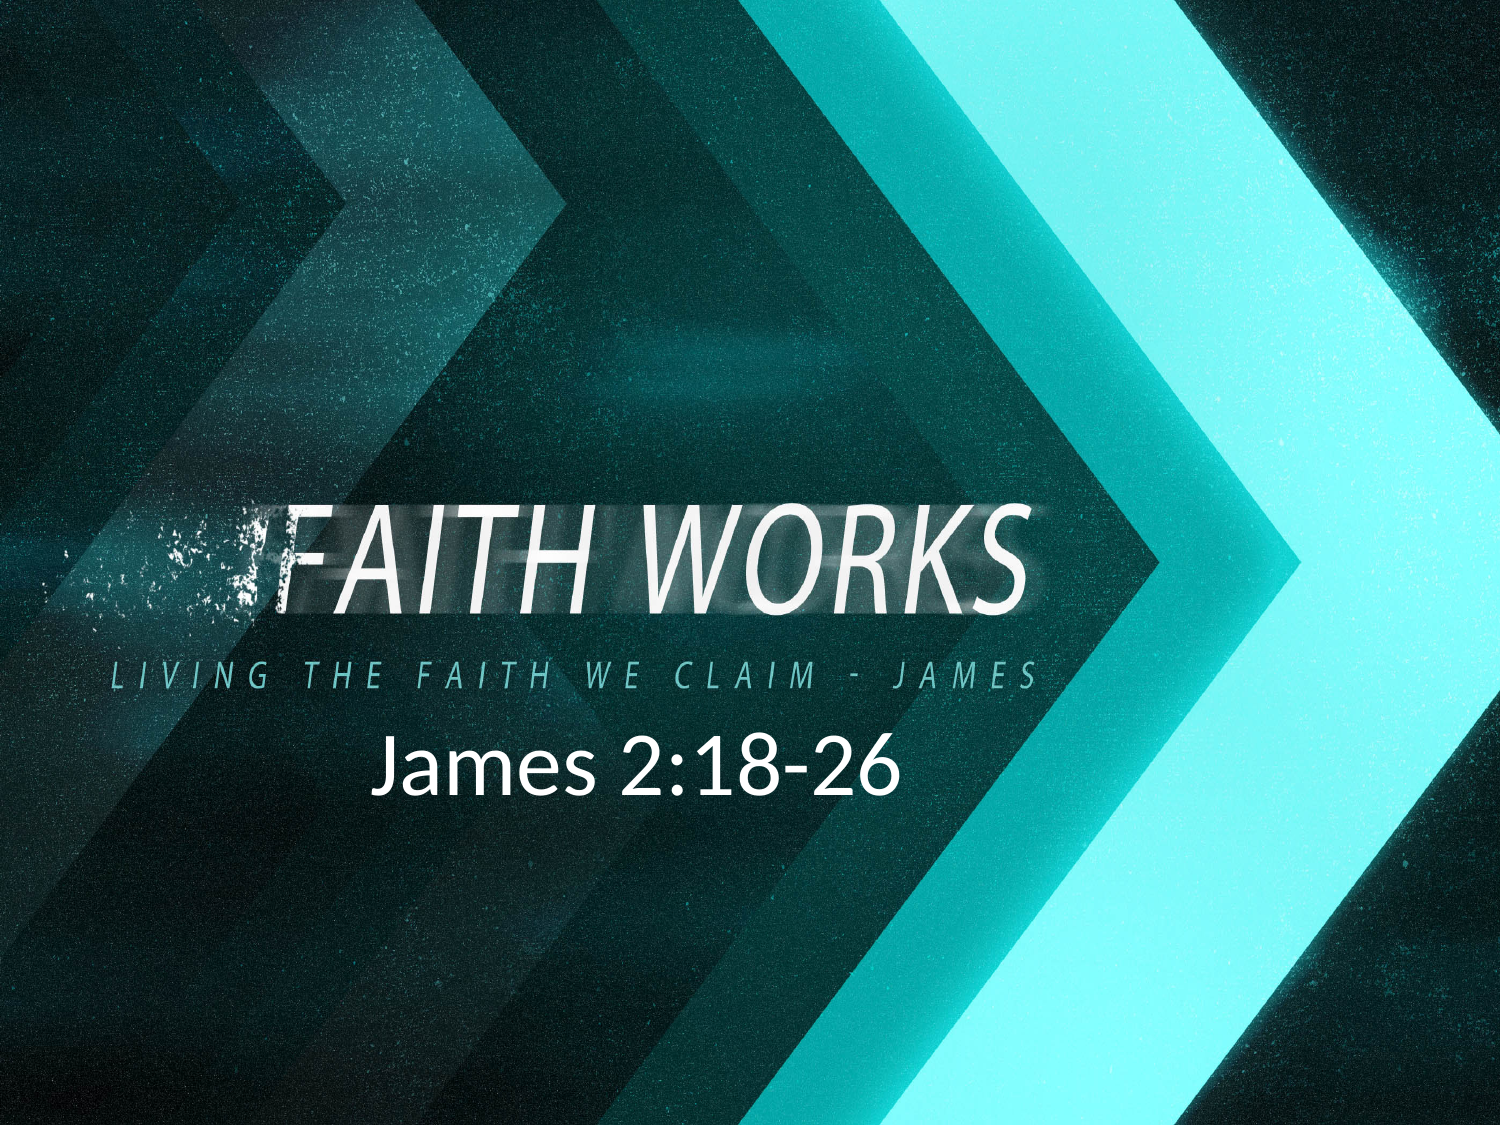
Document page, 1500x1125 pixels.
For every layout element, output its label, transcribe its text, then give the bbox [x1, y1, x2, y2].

picture [0, 0, 1500, 1125]
text_box James 2:18-26 [0, 574, 1275, 829]
